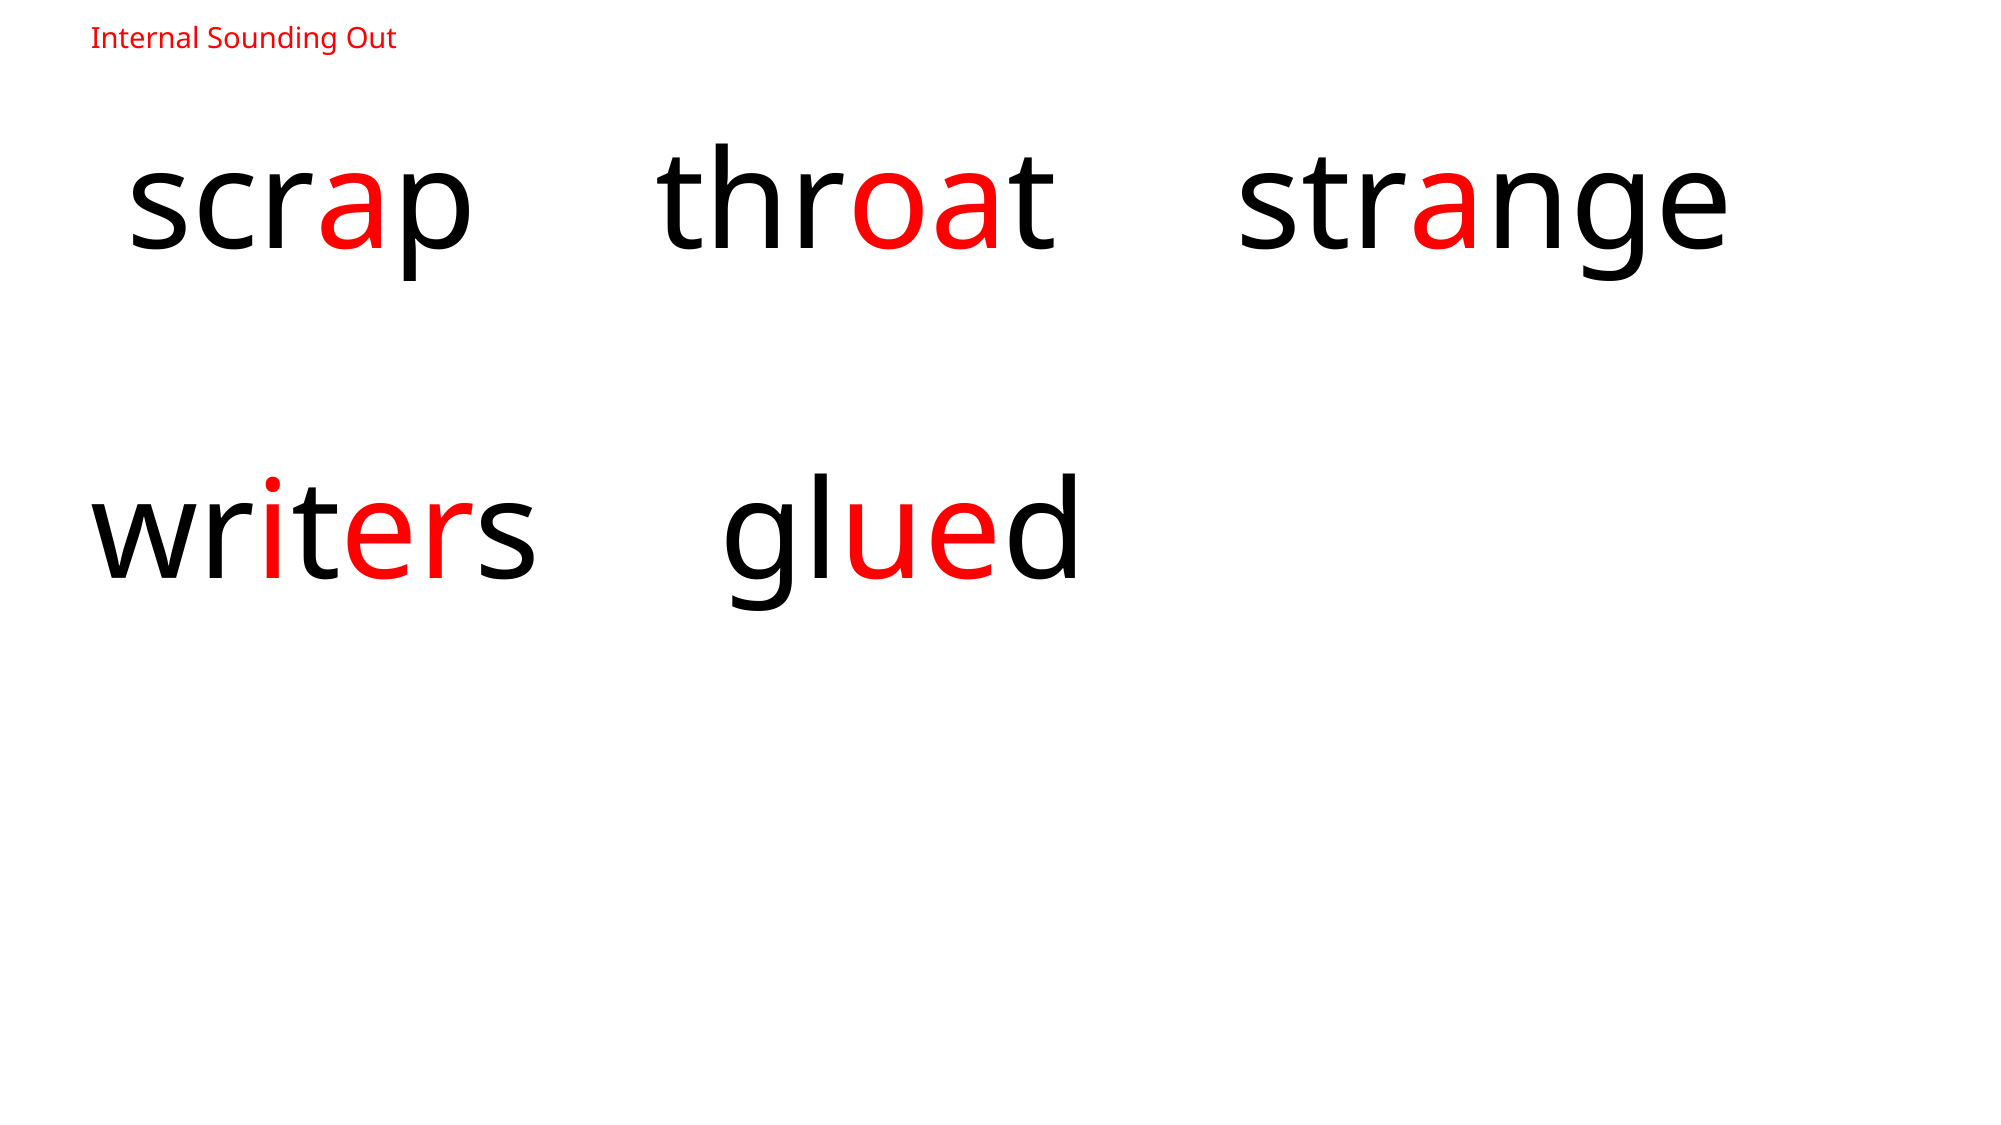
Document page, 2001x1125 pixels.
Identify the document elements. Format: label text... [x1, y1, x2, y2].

text_box Internal Sounding Out [76, 11, 501, 62]
text_box scrap throat strange writers glued [76, 103, 1967, 614]
